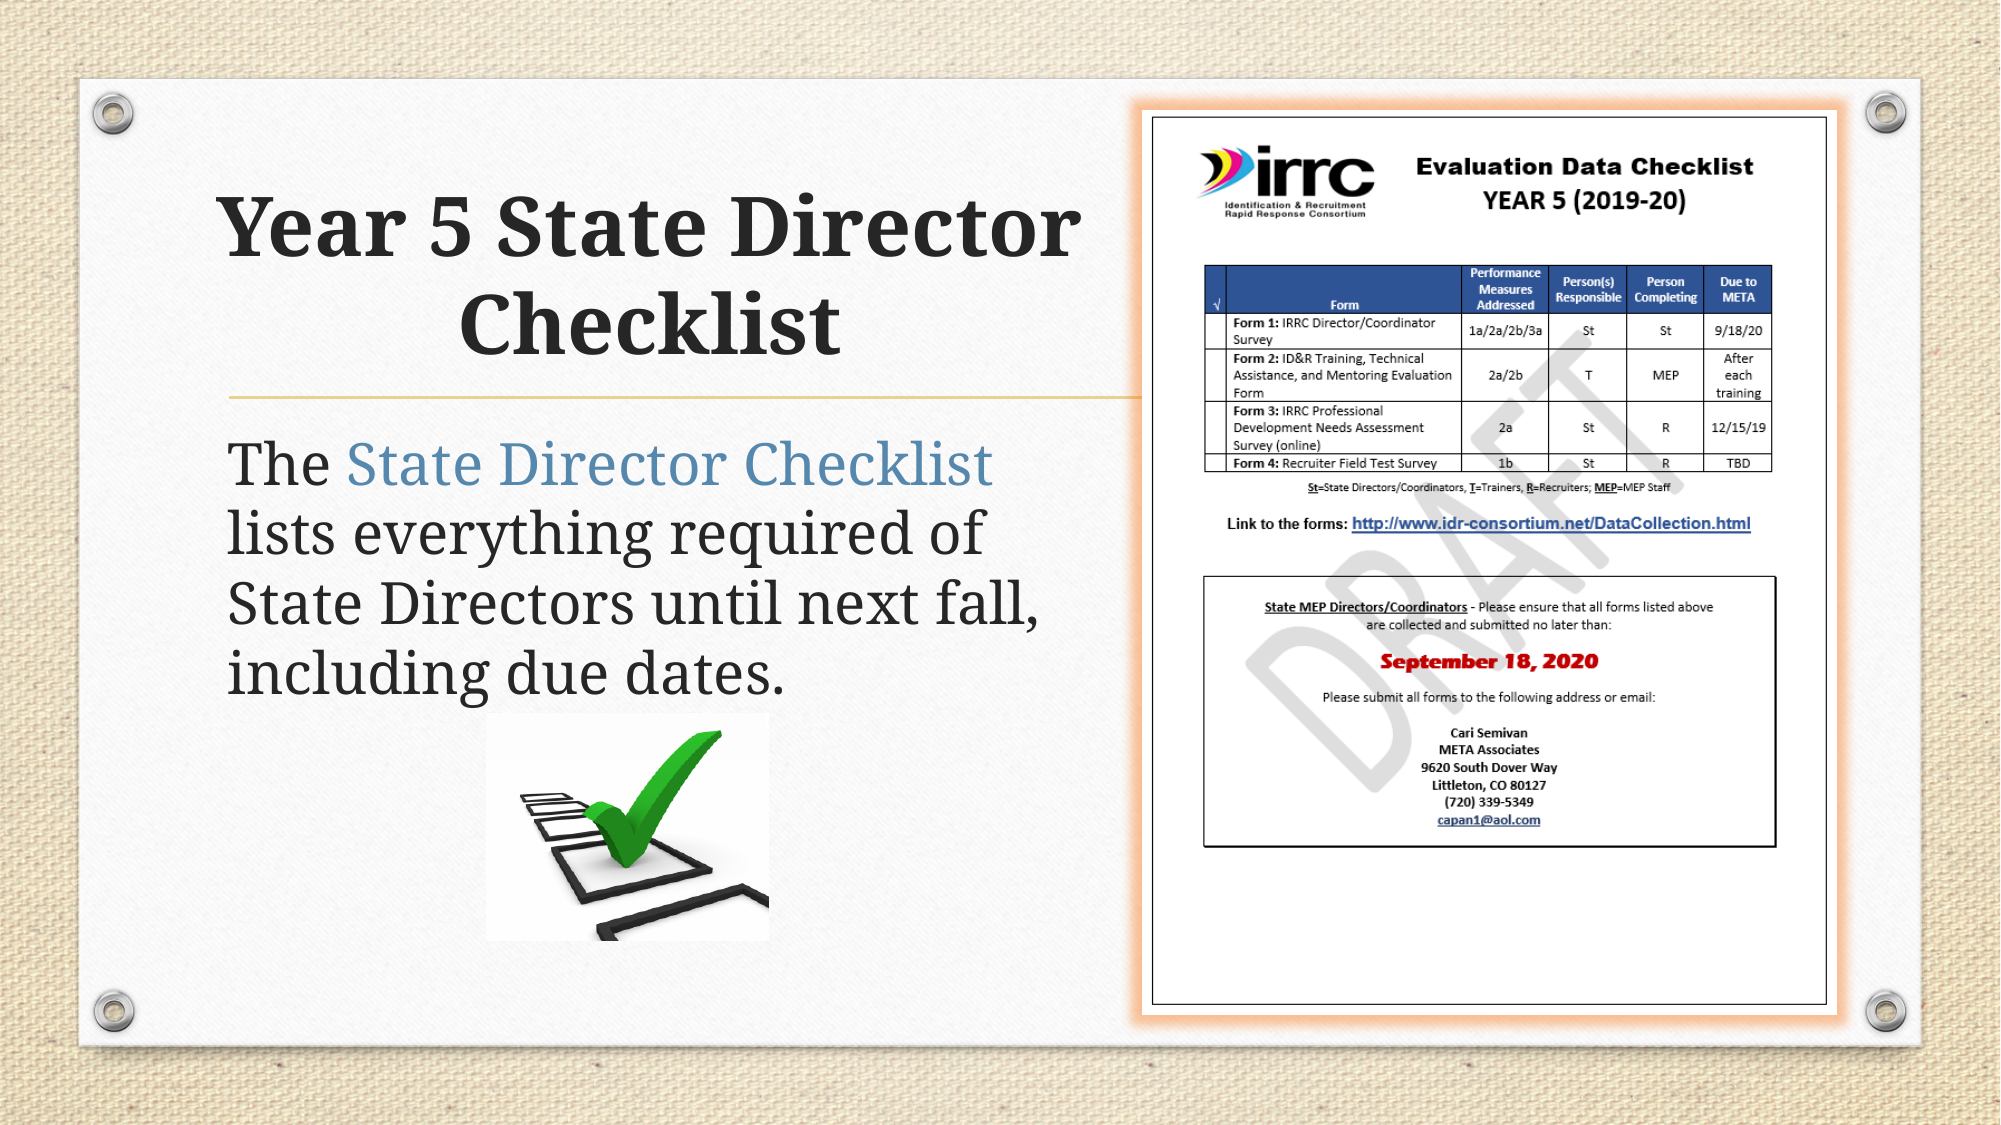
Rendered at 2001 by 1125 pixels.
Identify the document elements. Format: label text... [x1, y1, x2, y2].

title Year 5 State Director Checklist [184, 165, 1115, 380]
picture [0, 0, 2001, 1125]
list The State Director Checklist lists everything required of State Directors until next fall, including due dates. [212, 419, 1088, 750]
